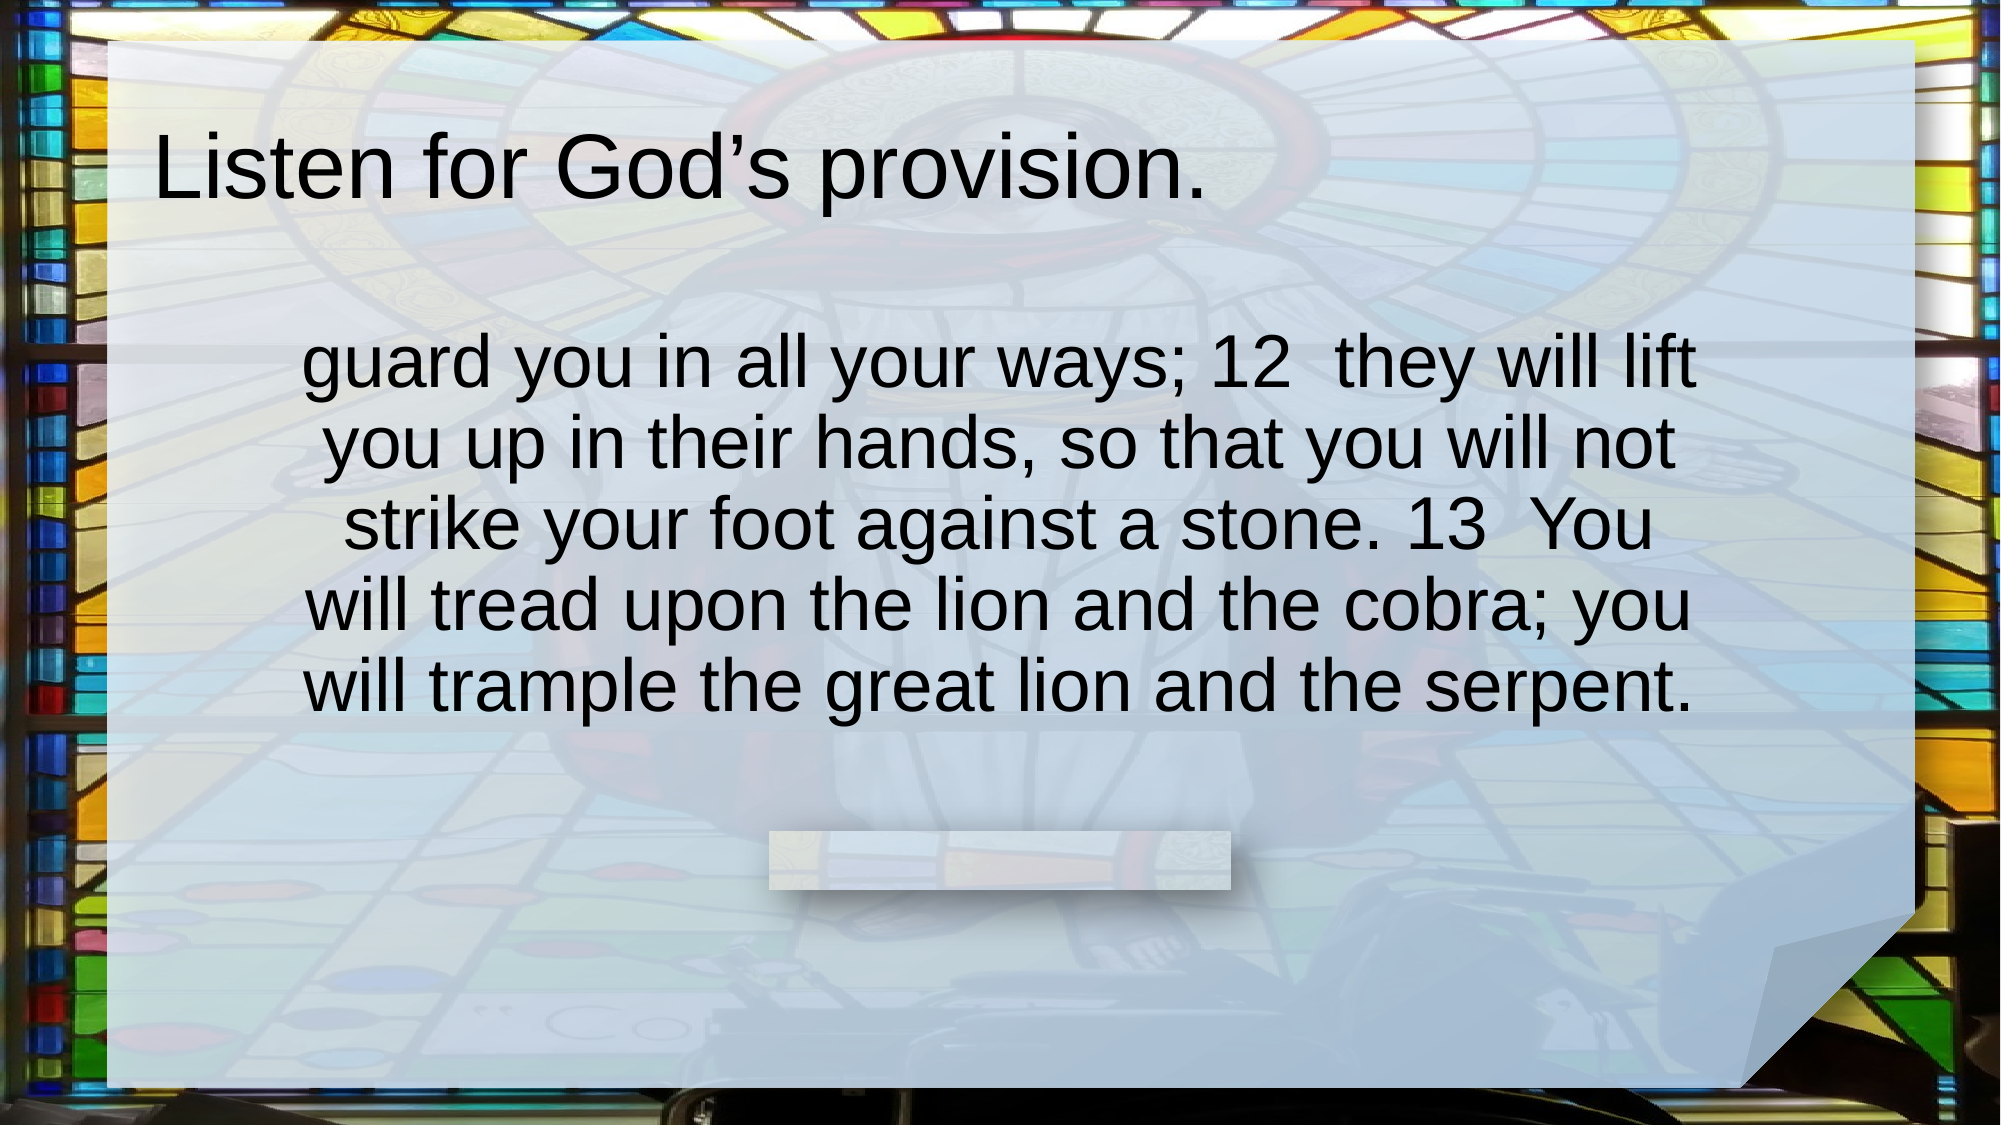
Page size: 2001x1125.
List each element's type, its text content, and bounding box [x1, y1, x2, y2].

picture [0, 0, 2001, 1125]
list guard you in all your ways; 12 they will lift you up in their hands, so that you will not strike your foot against a stone. 13 You will tread upon the lion and the cobra; you will trample the great lion and the serpent. [273, 315, 1727, 1000]
title Listen for God’s provision. [137, 59, 1863, 278]
